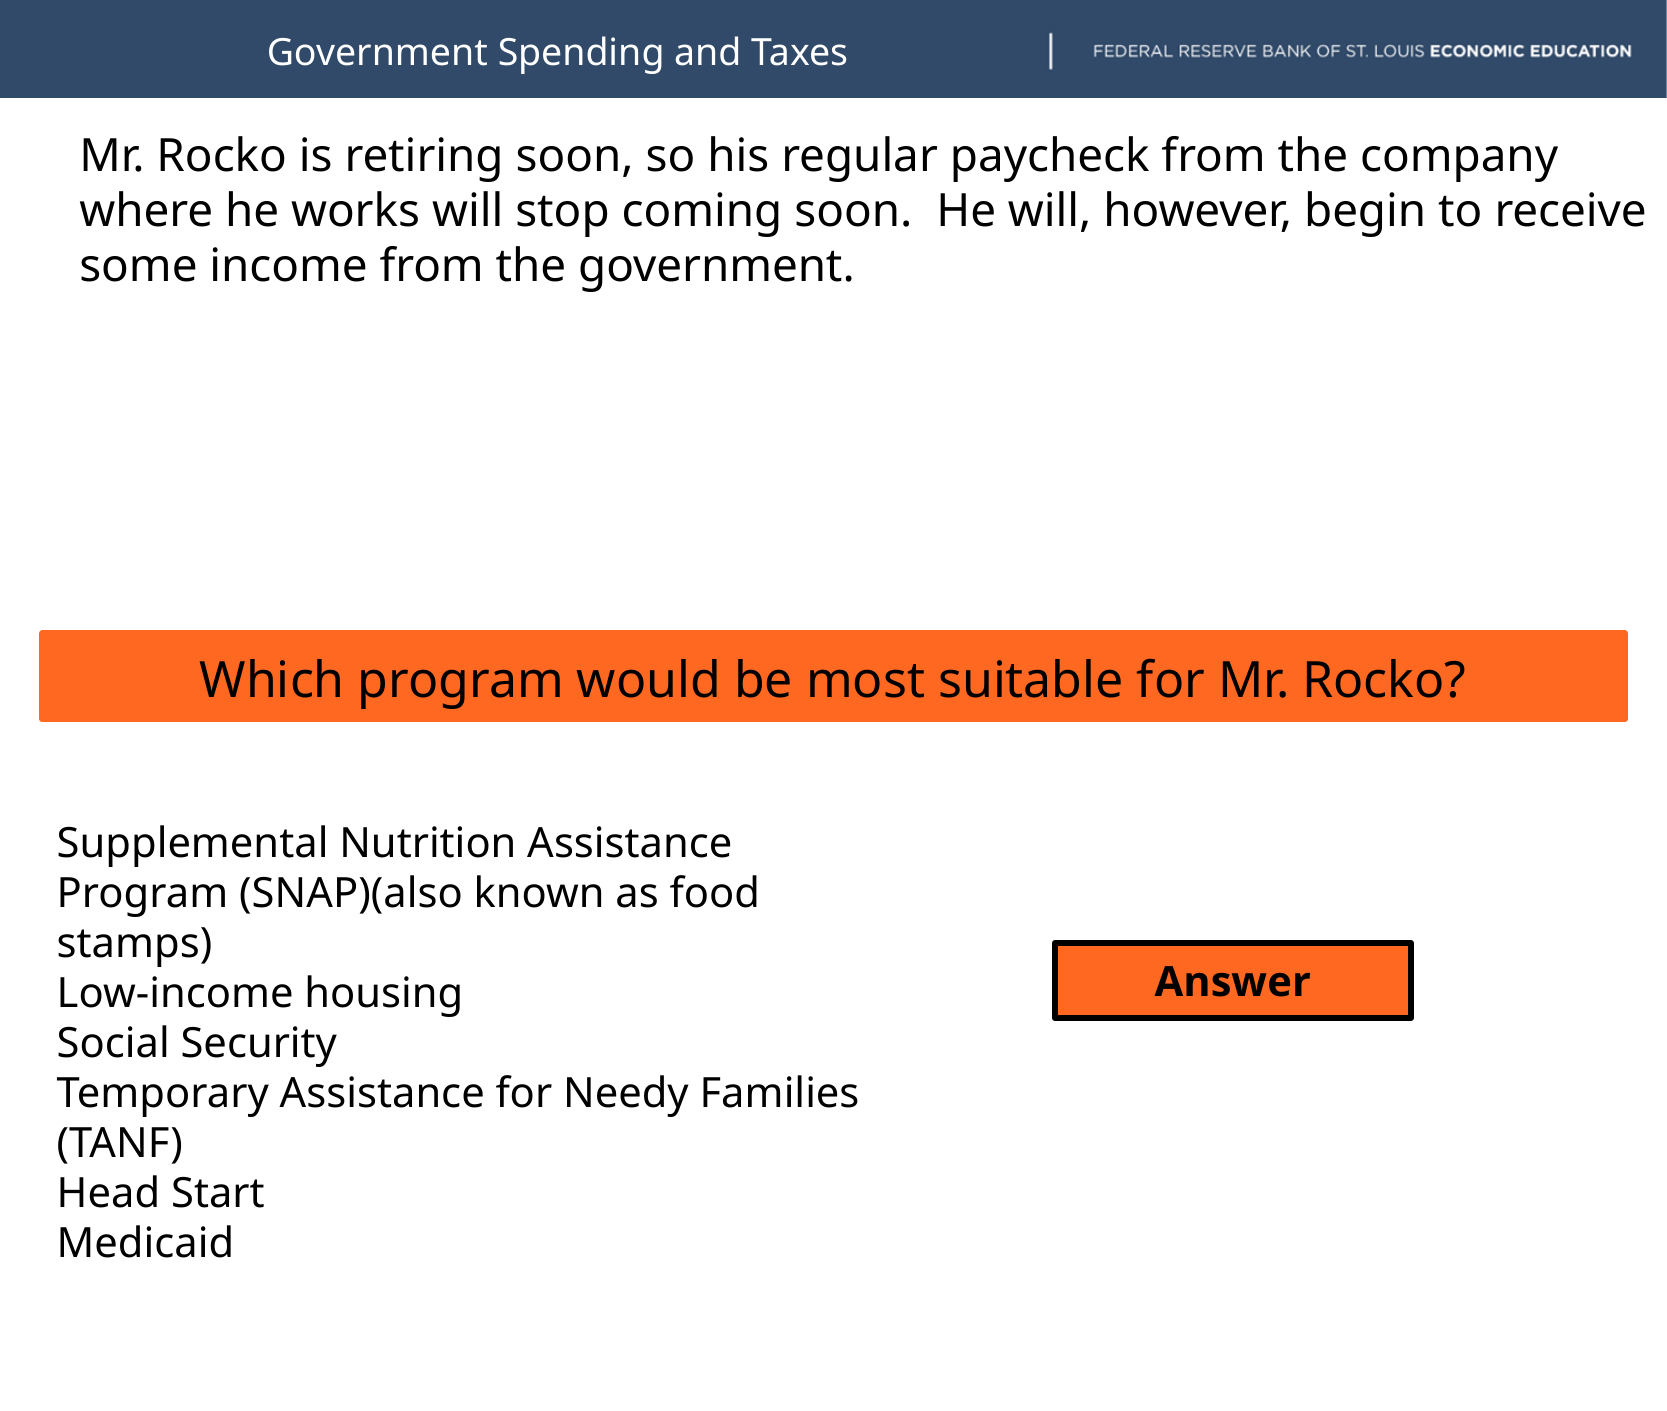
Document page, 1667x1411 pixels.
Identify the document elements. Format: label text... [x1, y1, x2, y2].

text_box Which program would be most suitable for Mr. Rocko? [149, 640, 1517, 715]
text_box Mr. Rocko is retiring soon, so his regular paycheck from the company where he works will stop coming soon. He will, however, begin to receive some income from the government. [64, 118, 1667, 299]
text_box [1054, 942, 1412, 1019]
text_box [0, 0, 1667, 98]
text_box [40, 632, 1627, 721]
text_box Supplemental Nutrition Assistance Program (SNAP)(also known as food stamps) Low-income housing Social Security Temporary Assistance for Needy Families (TANF) Head Start Medicaid [41, 808, 905, 1274]
